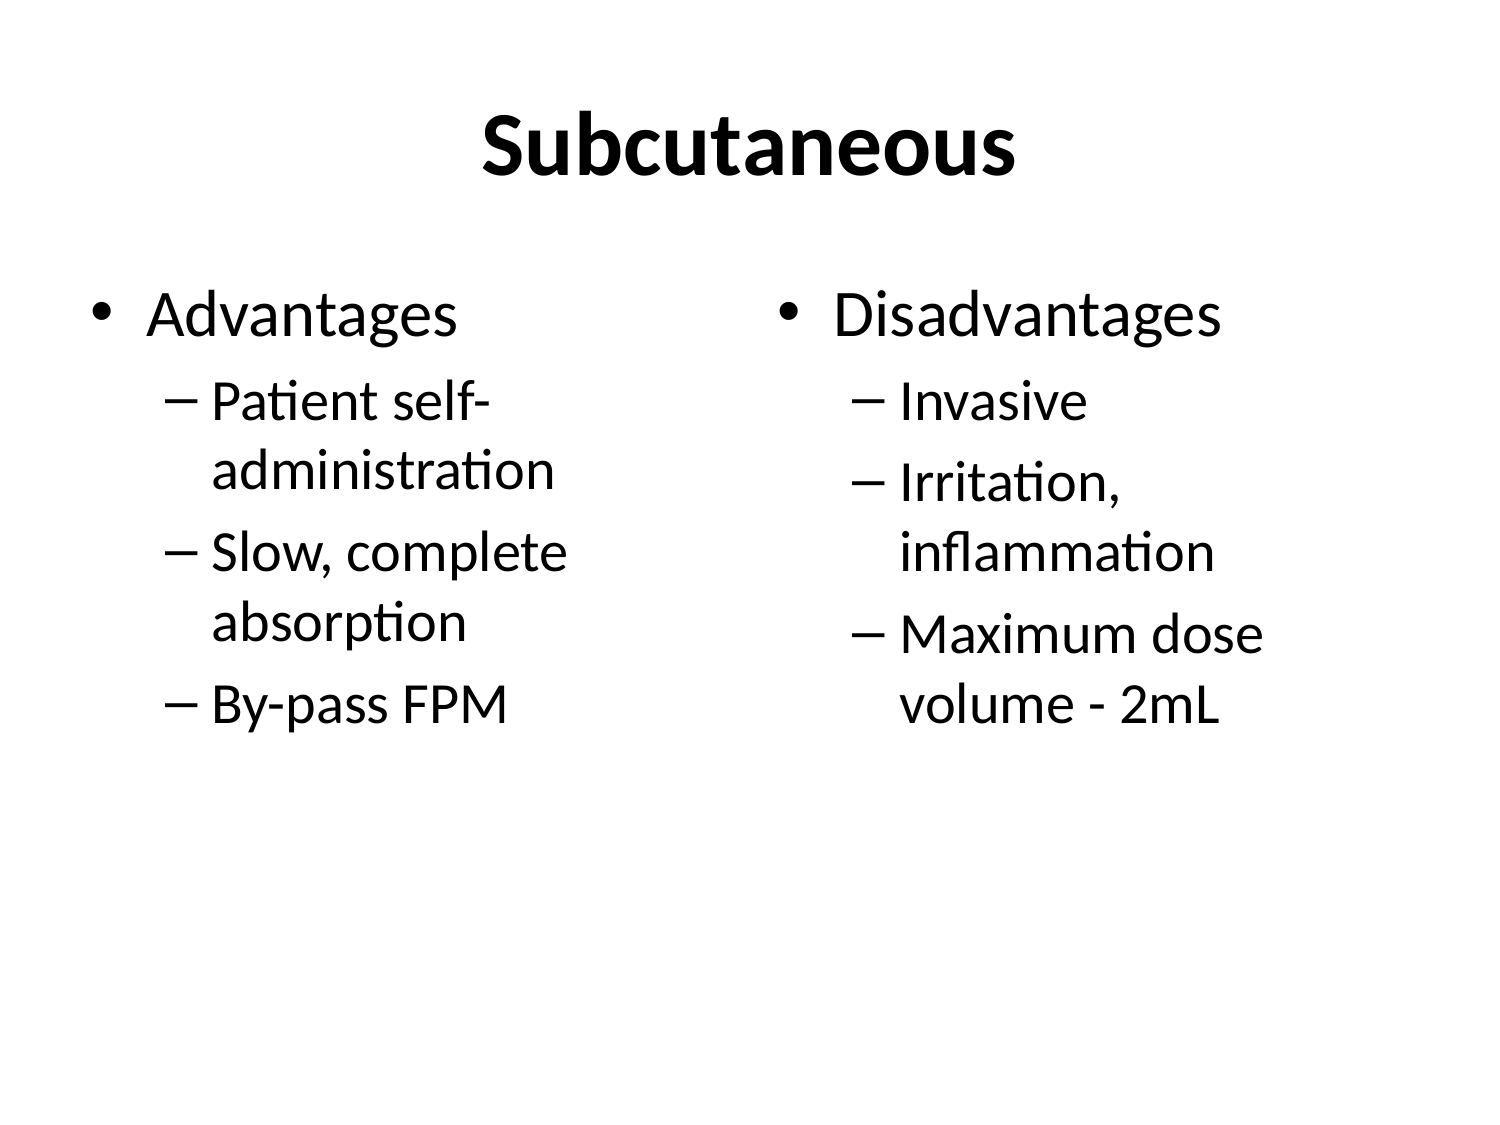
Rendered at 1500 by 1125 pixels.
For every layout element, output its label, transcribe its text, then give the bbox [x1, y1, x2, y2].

list Disadvantages Invasive Irritation, inflammation Maximum dose volume - 2mL [762, 262, 1425, 1005]
list Advantages Patient self-administration Slow, complete absorption By-pass FPM [75, 262, 738, 1005]
title Subcutaneous [75, 45, 1425, 233]
